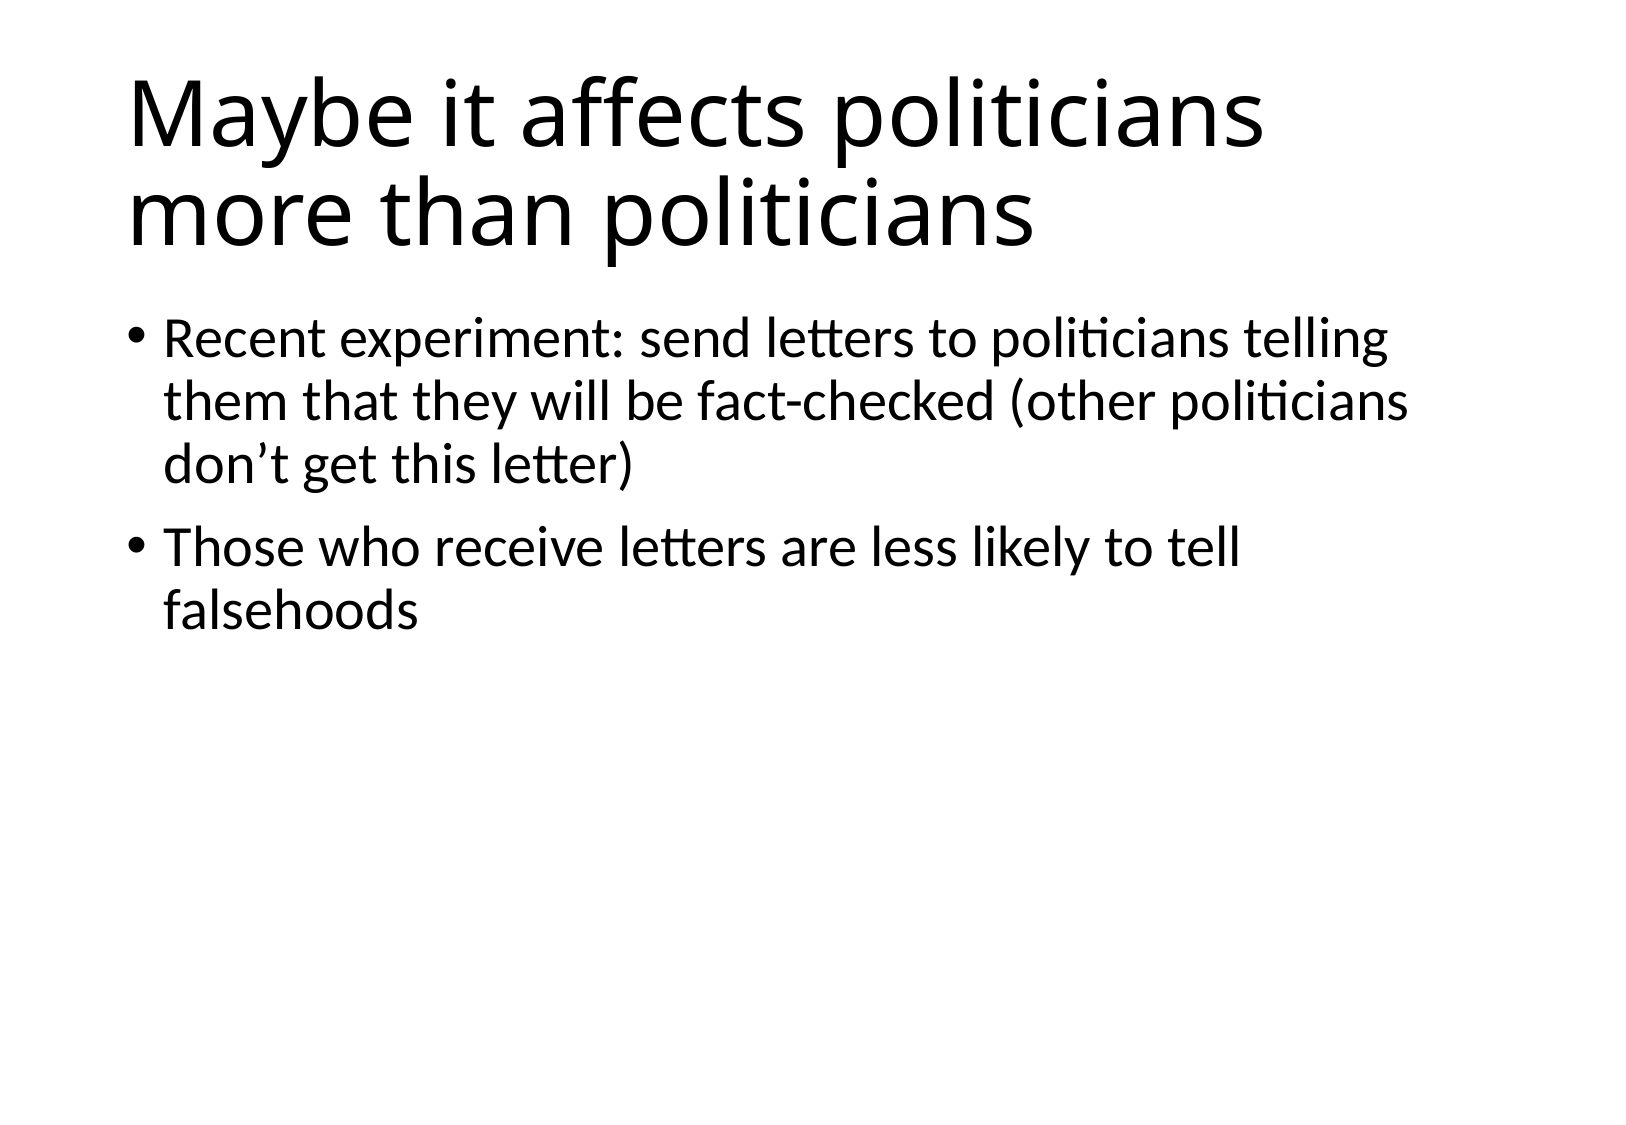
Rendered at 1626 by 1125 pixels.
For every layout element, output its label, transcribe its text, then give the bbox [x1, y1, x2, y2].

text_box Recent experiment: send letters to politicians telling them that they will be fact-checked (other politicians don’t get this letter) Those who receive letters are less likely to tell falsehoods [111, 299, 1514, 1014]
text_box Maybe it affects politicians more than politicians [111, 59, 1514, 278]
